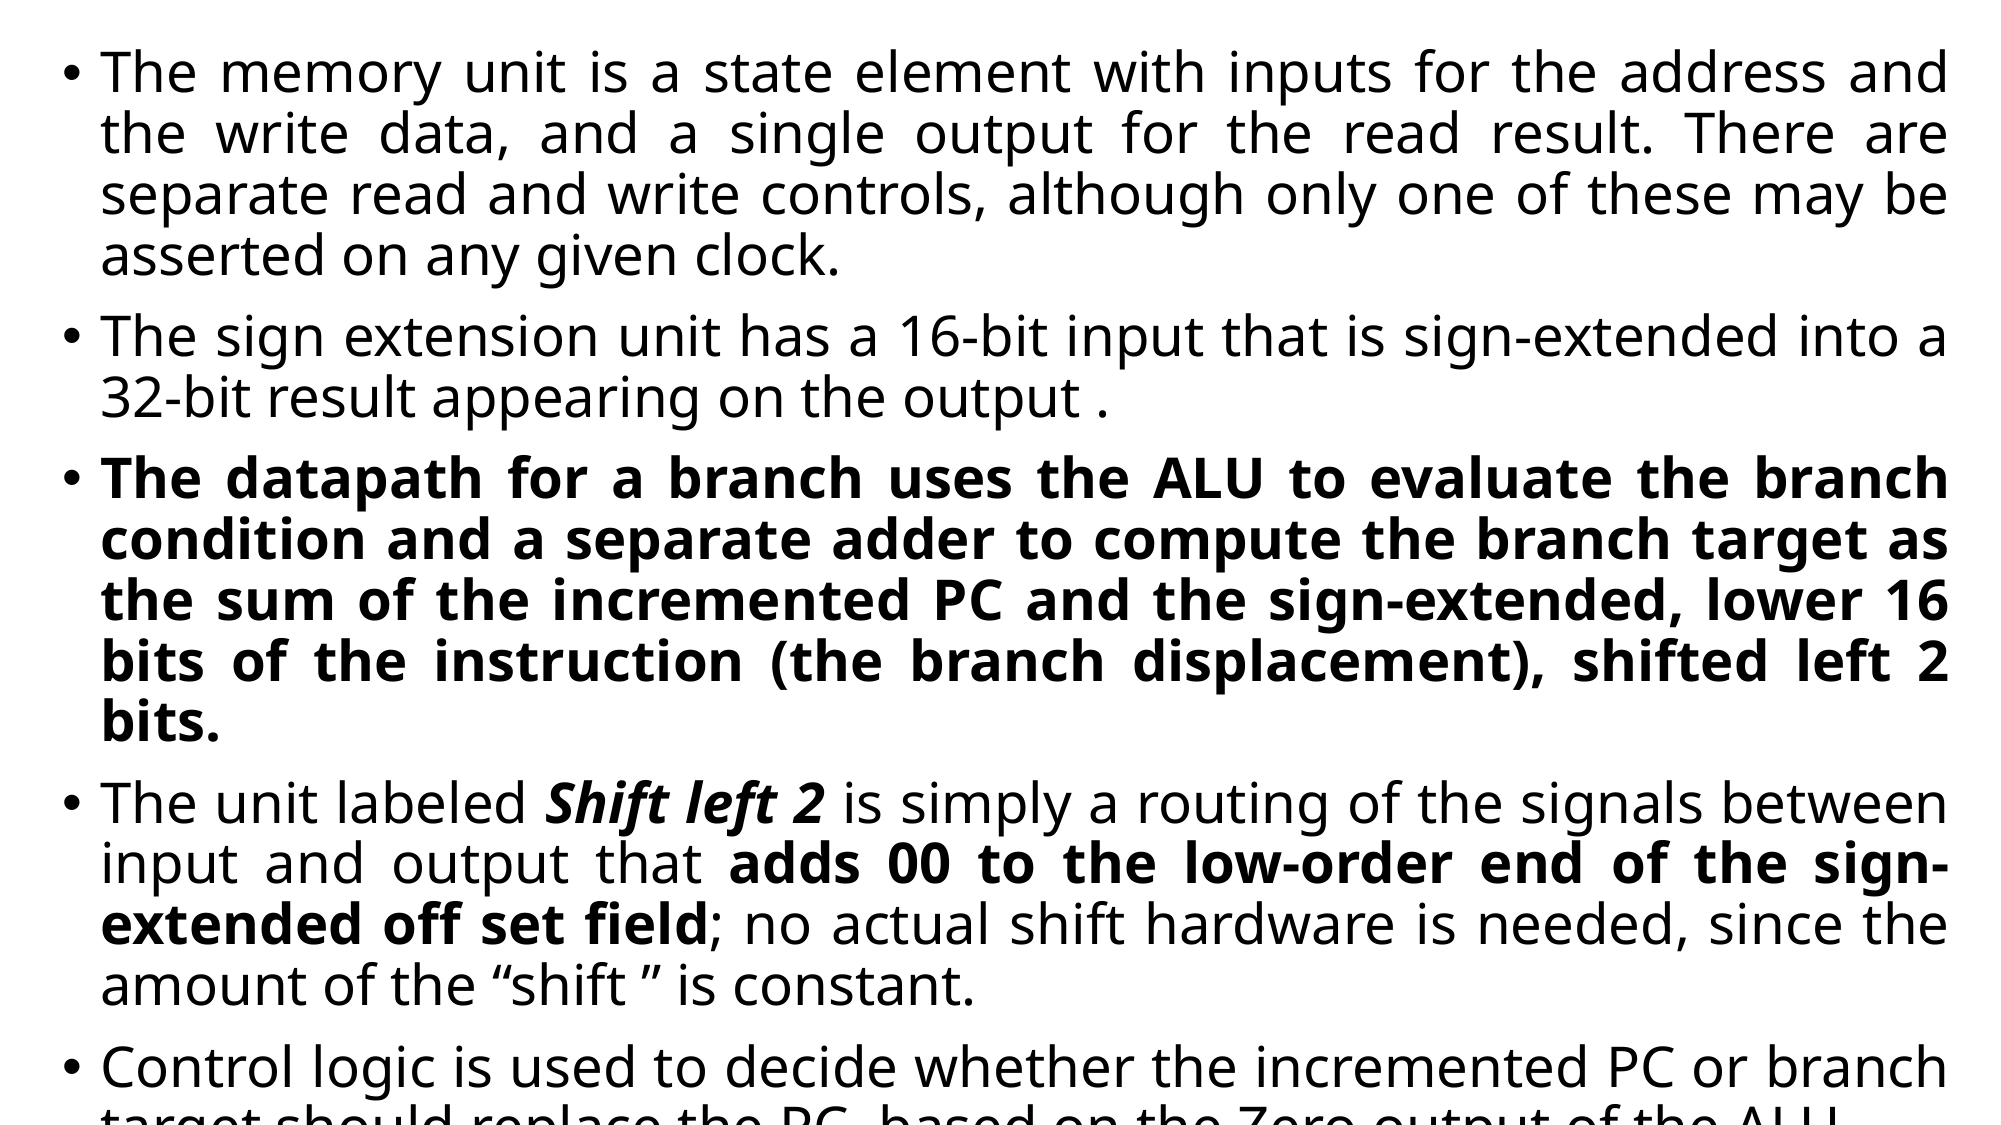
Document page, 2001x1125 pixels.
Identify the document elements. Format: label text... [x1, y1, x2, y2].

list The memory unit is a state element with inputs for the address and the write data, and a single output for the read result. There are separate read and write controls, although only one of these may be asserted on any given clock. The sign extension unit has a 16-bit input that is sign-extended into a 32-bit result appearing on the output . The datapath for a branch uses the ALU to evaluate the branch condition and a separate adder to compute the branch target as the sum of the incremented PC and the sign-extended, lower 16 bits of the instruction (the branch displacement), shifted left 2 bits. The unit labeled Shift left 2 is simply a routing of the signals between input and output that adds 00 to the low-order end of the sign-extended off set field; no actual shift hardware is needed, since the amount of the “shift ” is constant. Control logic is used to decide whether the incremented PC or branch target should replace the PC, based on the Zero output of the ALU. [47, 36, 1966, 1046]
